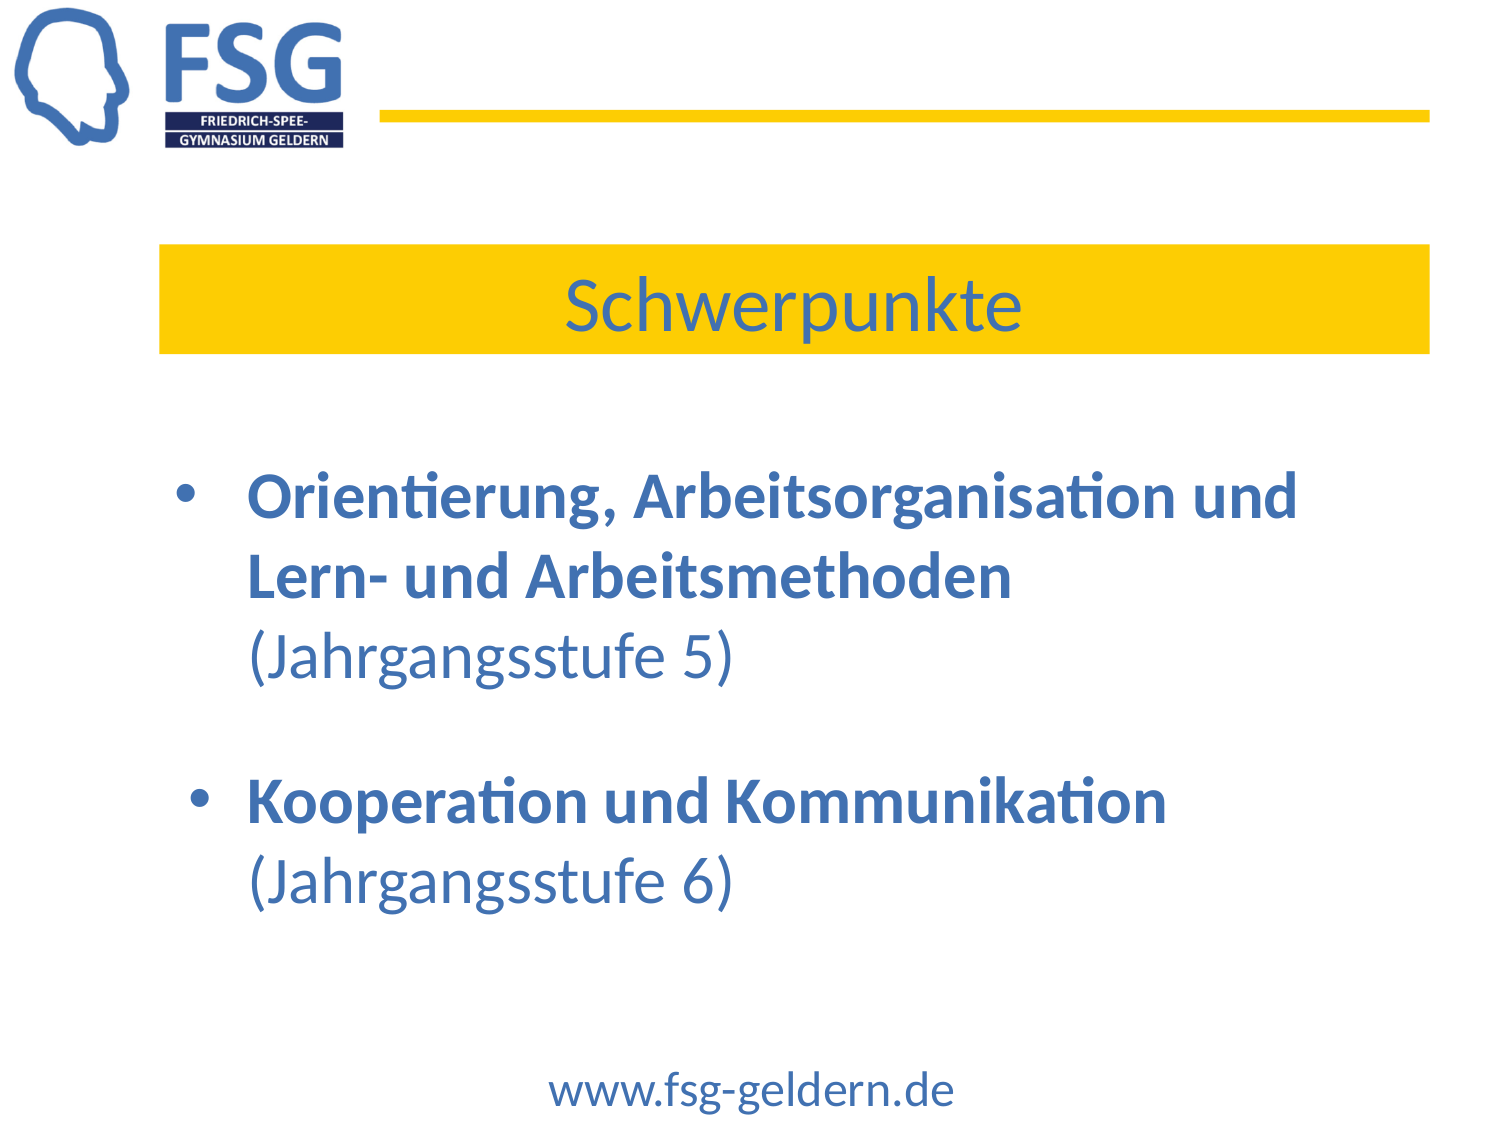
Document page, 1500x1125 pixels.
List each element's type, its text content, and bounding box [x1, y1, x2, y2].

picture [2, 3, 363, 155]
text_box www.fsg-geldern.de [5, 1048, 1499, 1124]
text_box [379, 109, 1430, 123]
text_box Orientierung, Arbeitsorganisation und Lern- und Arbeitsmethoden (Jahrgangsstufe 5) Kooperation und Kommunikation (Jahrgangsstufe 6) [159, 444, 1430, 925]
text_box Schwerpunkte [159, 244, 1430, 355]
